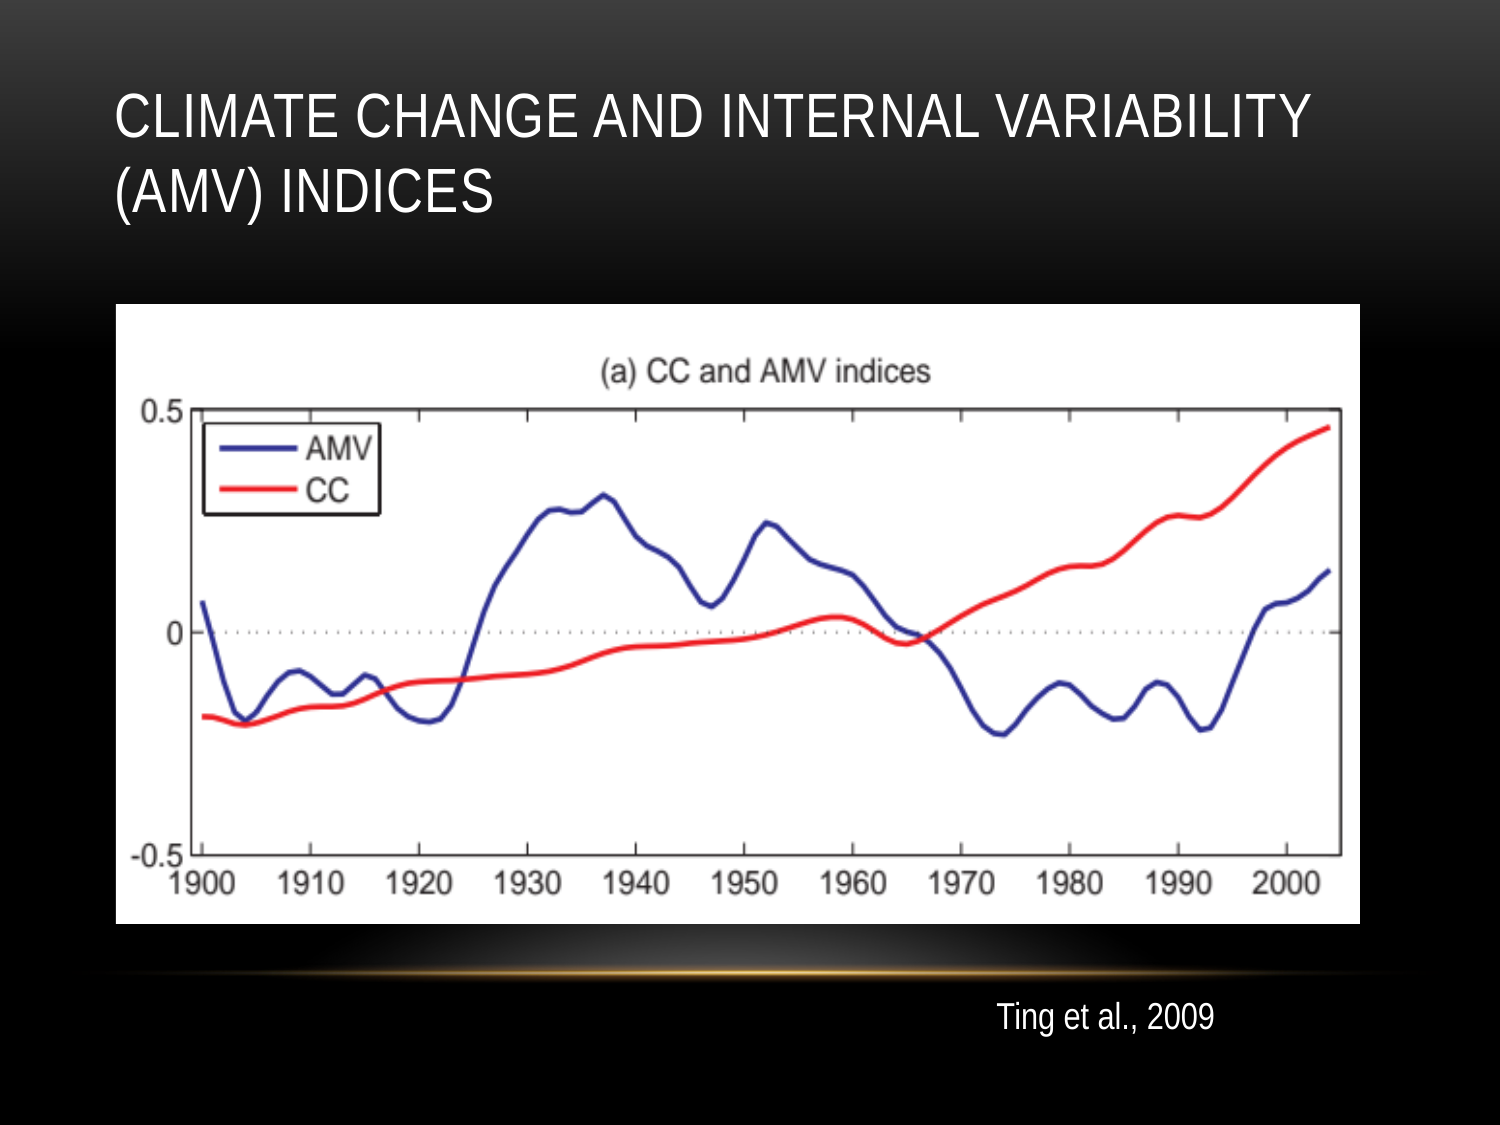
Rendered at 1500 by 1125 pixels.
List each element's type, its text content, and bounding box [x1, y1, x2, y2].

text_box Ting et al., 2009 [981, 984, 1305, 1045]
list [115, 304, 1385, 925]
title Climate Change and Internal Variability (AMV) indices [99, 45, 1400, 233]
picture [0, 0, 1500, 1125]
